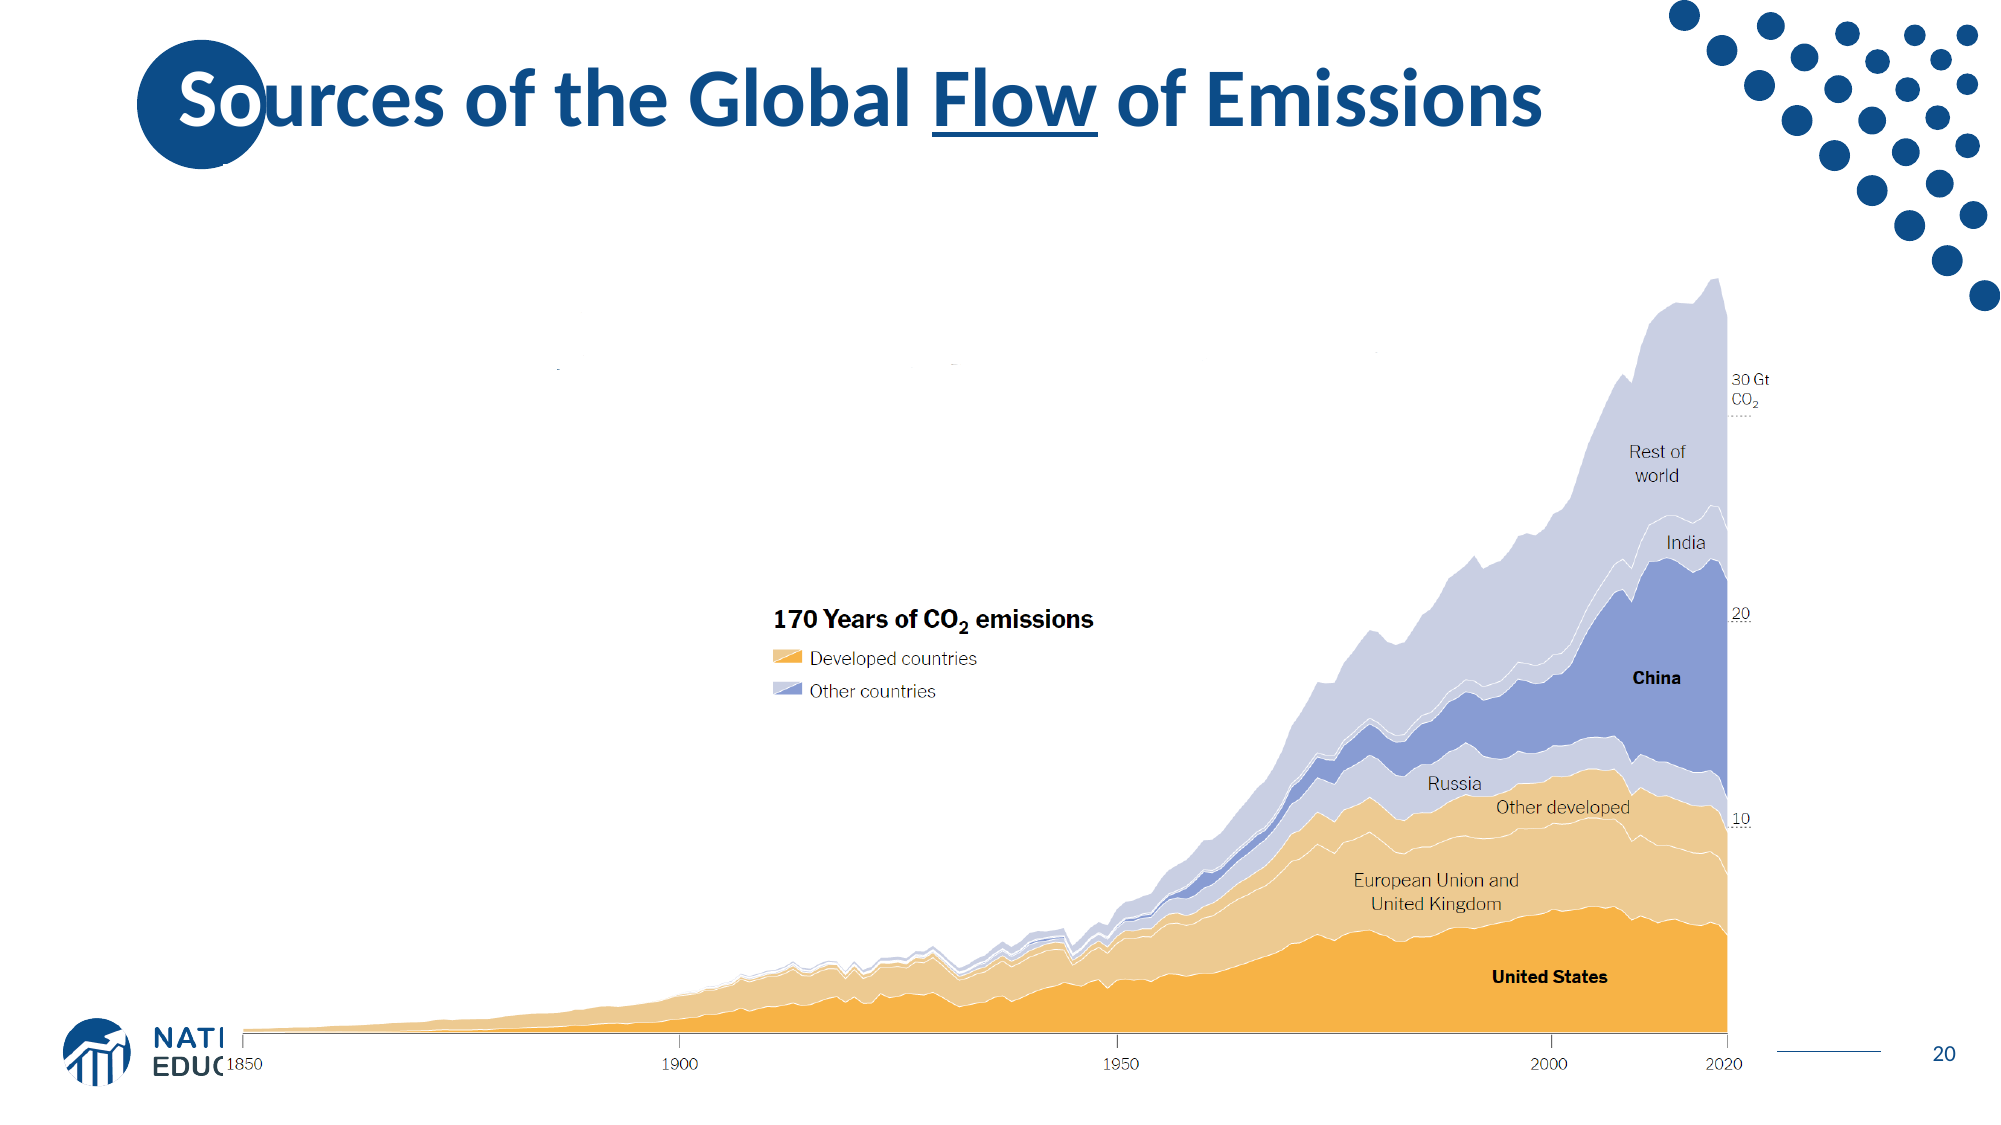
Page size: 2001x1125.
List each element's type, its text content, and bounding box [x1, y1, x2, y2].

slide_number 20 [1521, 1022, 1972, 1082]
title Sources of the Global Flow of Emissions [145, 35, 1871, 253]
picture [55, 164, 1777, 1091]
